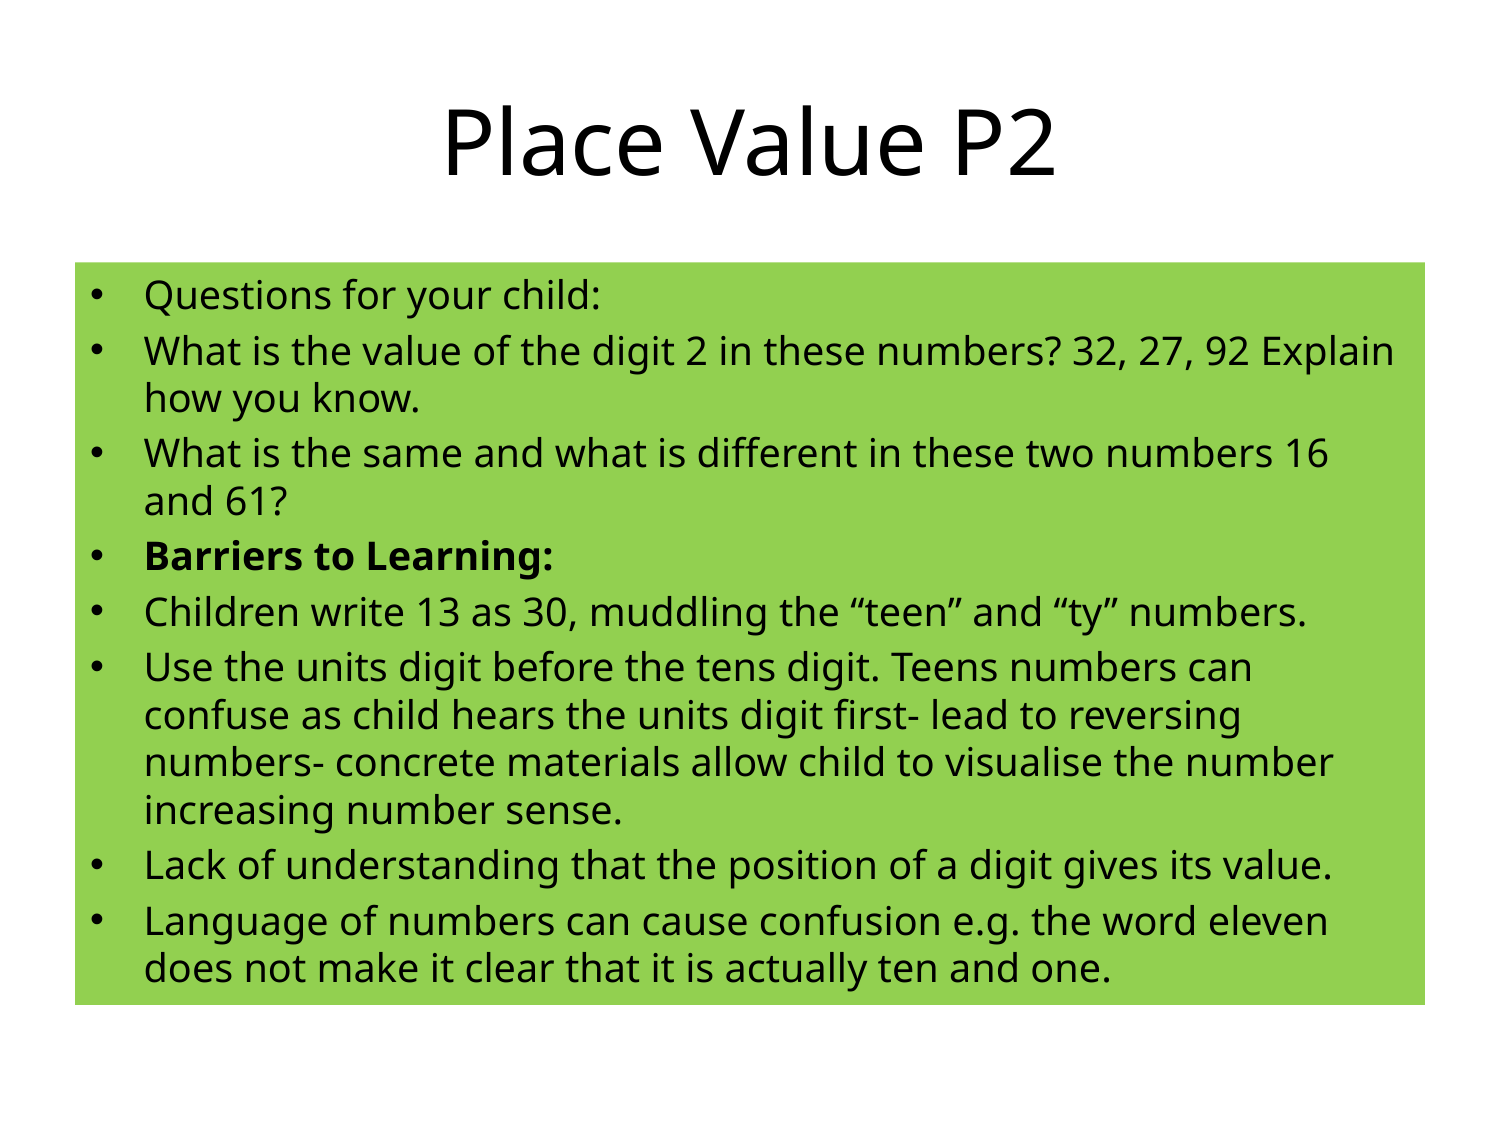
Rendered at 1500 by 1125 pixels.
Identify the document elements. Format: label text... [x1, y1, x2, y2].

list Questions for your child: What is the value of the digit 2 in these numbers? 32, 27, 92 Explain how you know. What is the same and what is different in these two numbers 16 and 61? Barriers to Learning: Children write 13 as 30, muddling the “teen” and “ty” numbers. Use the units digit before the tens digit. Teens numbers can confuse as child hears the units digit first- lead to reversing numbers- concrete materials allow child to visualise the number increasing number sense. Lack of understanding that the position of a digit gives its value. Language of numbers can cause confusion e.g. the word eleven does not make it clear that it is actually ten and one. [75, 262, 1425, 1005]
title Place Value P2 [75, 45, 1425, 233]
